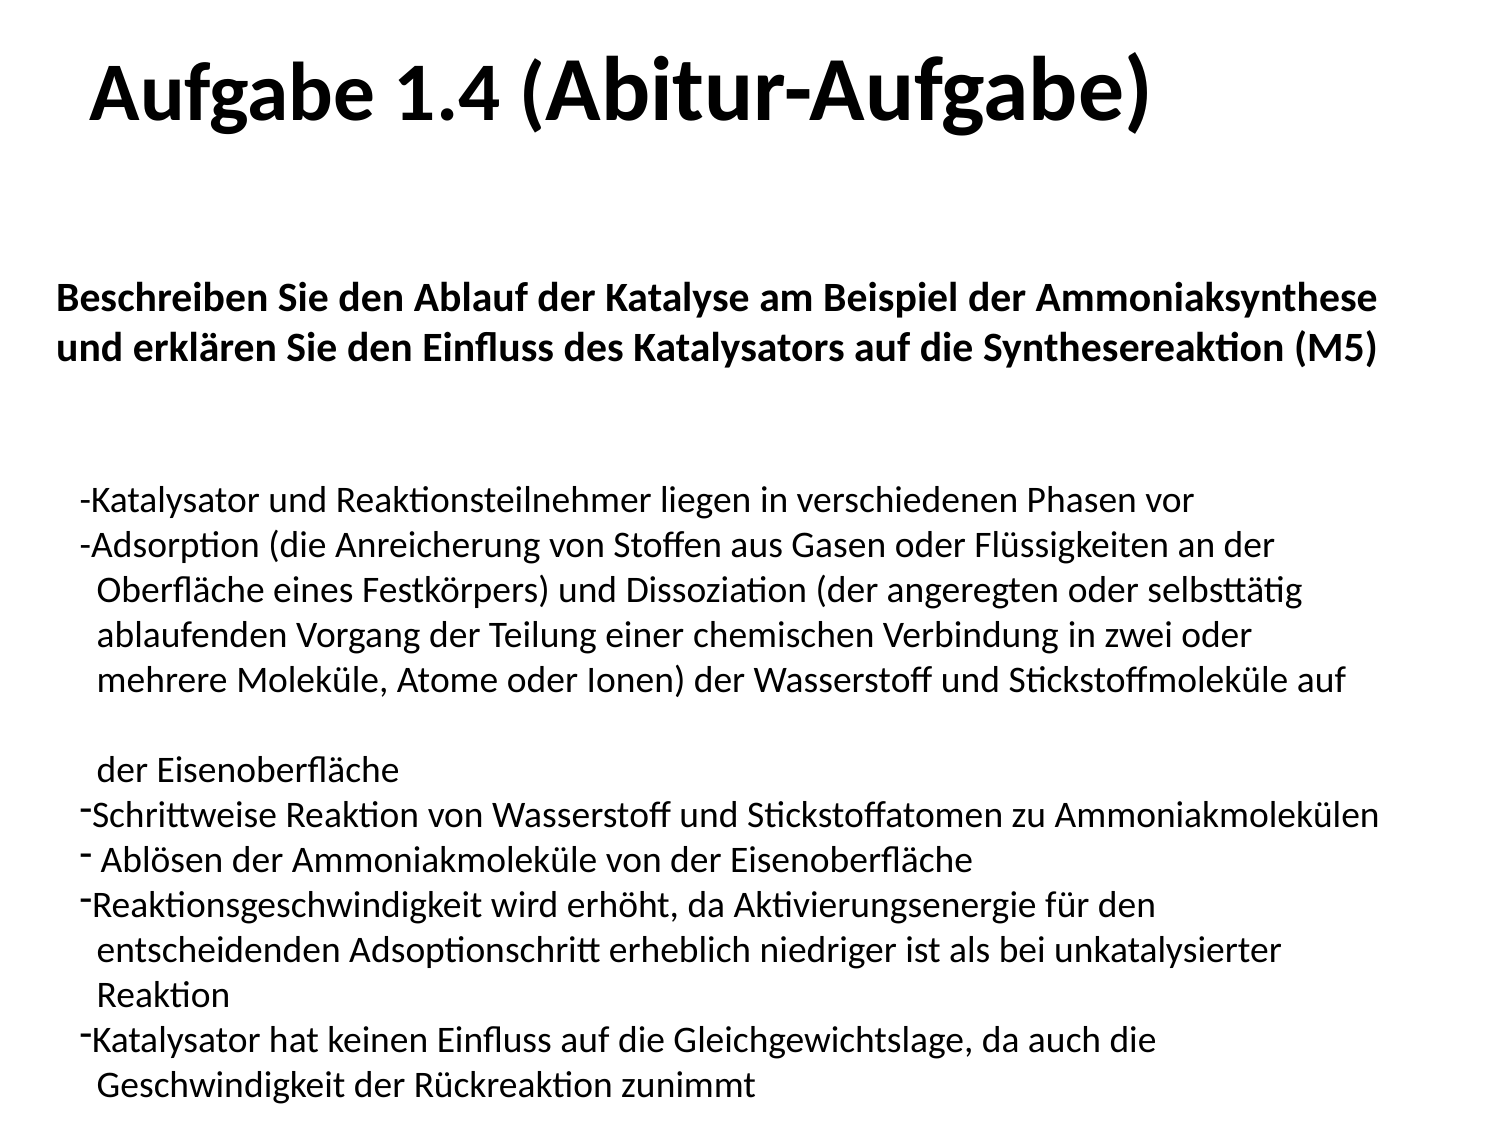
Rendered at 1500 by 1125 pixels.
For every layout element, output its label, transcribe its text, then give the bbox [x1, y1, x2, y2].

text_box -Katalysator und Reaktionsteilnehmer liegen in verschiedenen Phasen vor -Adsorption (die Anreicherung von Stoffen aus Gasen oder Flüssigkeiten an der Oberfläche eines Festkörpers) und Dissoziation (der angeregten oder selbsttätig ablaufenden Vorgang der Teilung einer chemischen Verbindung in zwei oder mehrere Moleküle, Atome oder Ionen) der Wasserstoff und Stickstoffmoleküle auf der Eisenoberfläche Schrittweise Reaktion von Wasserstoff und Stickstoffatomen zu Ammoniakmolekülen Ablösen der Ammoniakmoleküle von der Eisenoberfläche Reaktionsgeschwindigkeit wird erhöht, da Aktivierungsenergie für den entscheidenden Adsoptionschritt erheblich niedriger ist als bei unkatalysierter Reaktion Katalysator hat keinen Einfluss auf die Gleichgewichtslage, da auch die Geschwindigkeit der Rückreaktion zunimmt [64, 468, 1400, 1125]
text_box Beschreiben Sie den Ablauf der Katalyse am Beispiel der Ammoniaksynthese und erklären Sie den Einfluss des Katalysators auf die Synthesereaktion (M5) [41, 262, 1425, 398]
text_box Aufgabe 1.4 (Abitur-Aufgabe) [75, 45, 1425, 233]
